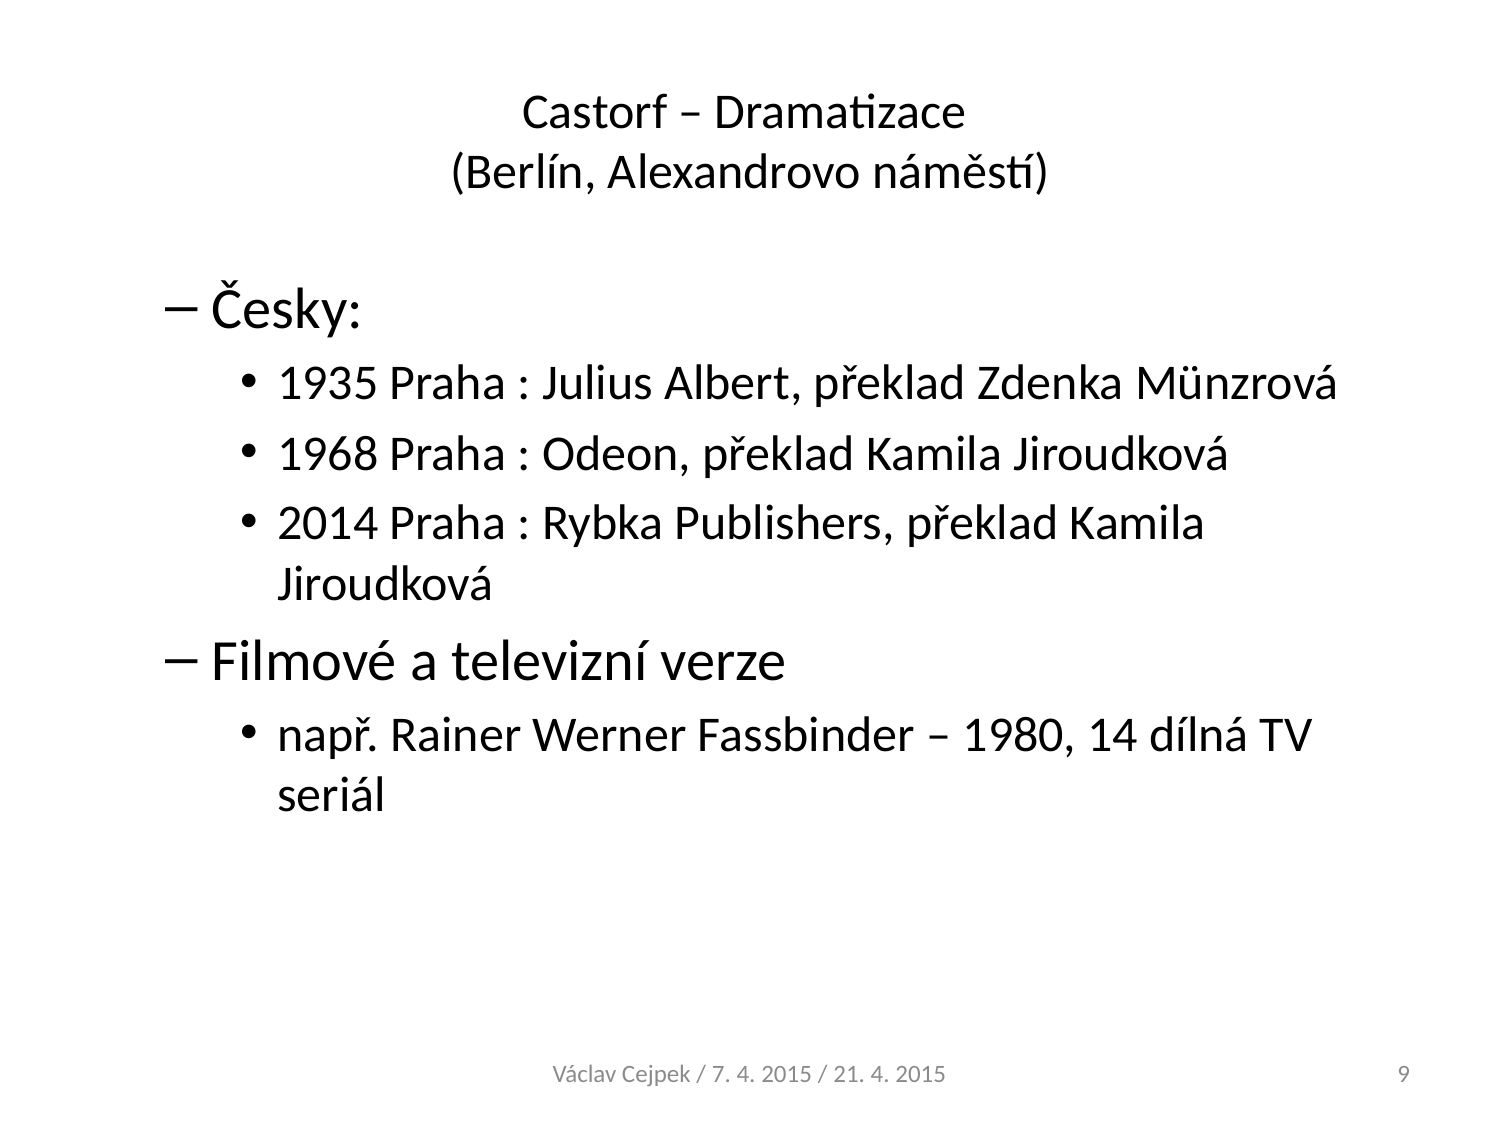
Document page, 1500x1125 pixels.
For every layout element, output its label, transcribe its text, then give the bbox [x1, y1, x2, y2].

footer Václav Cejpek / 7. 4. 2015 / 21. 4. 2015 [512, 1042, 988, 1103]
slide_number 9 [1074, 1042, 1425, 1103]
list Česky: 1935 Praha : Julius Albert, překlad Zdenka Münzrová 1968 Praha : Odeon, překlad Kamila Jiroudková 2014 Praha : Rybka Publishers, překlad Kamila Jiroudková Filmové a televizní verze např. Rainer Werner Fassbinder – 1980, 14 dílná TV seriál [75, 262, 1425, 1005]
title Castorf – Dramatizace (Berlín, Alexandrovo náměstí) [75, 45, 1425, 233]
